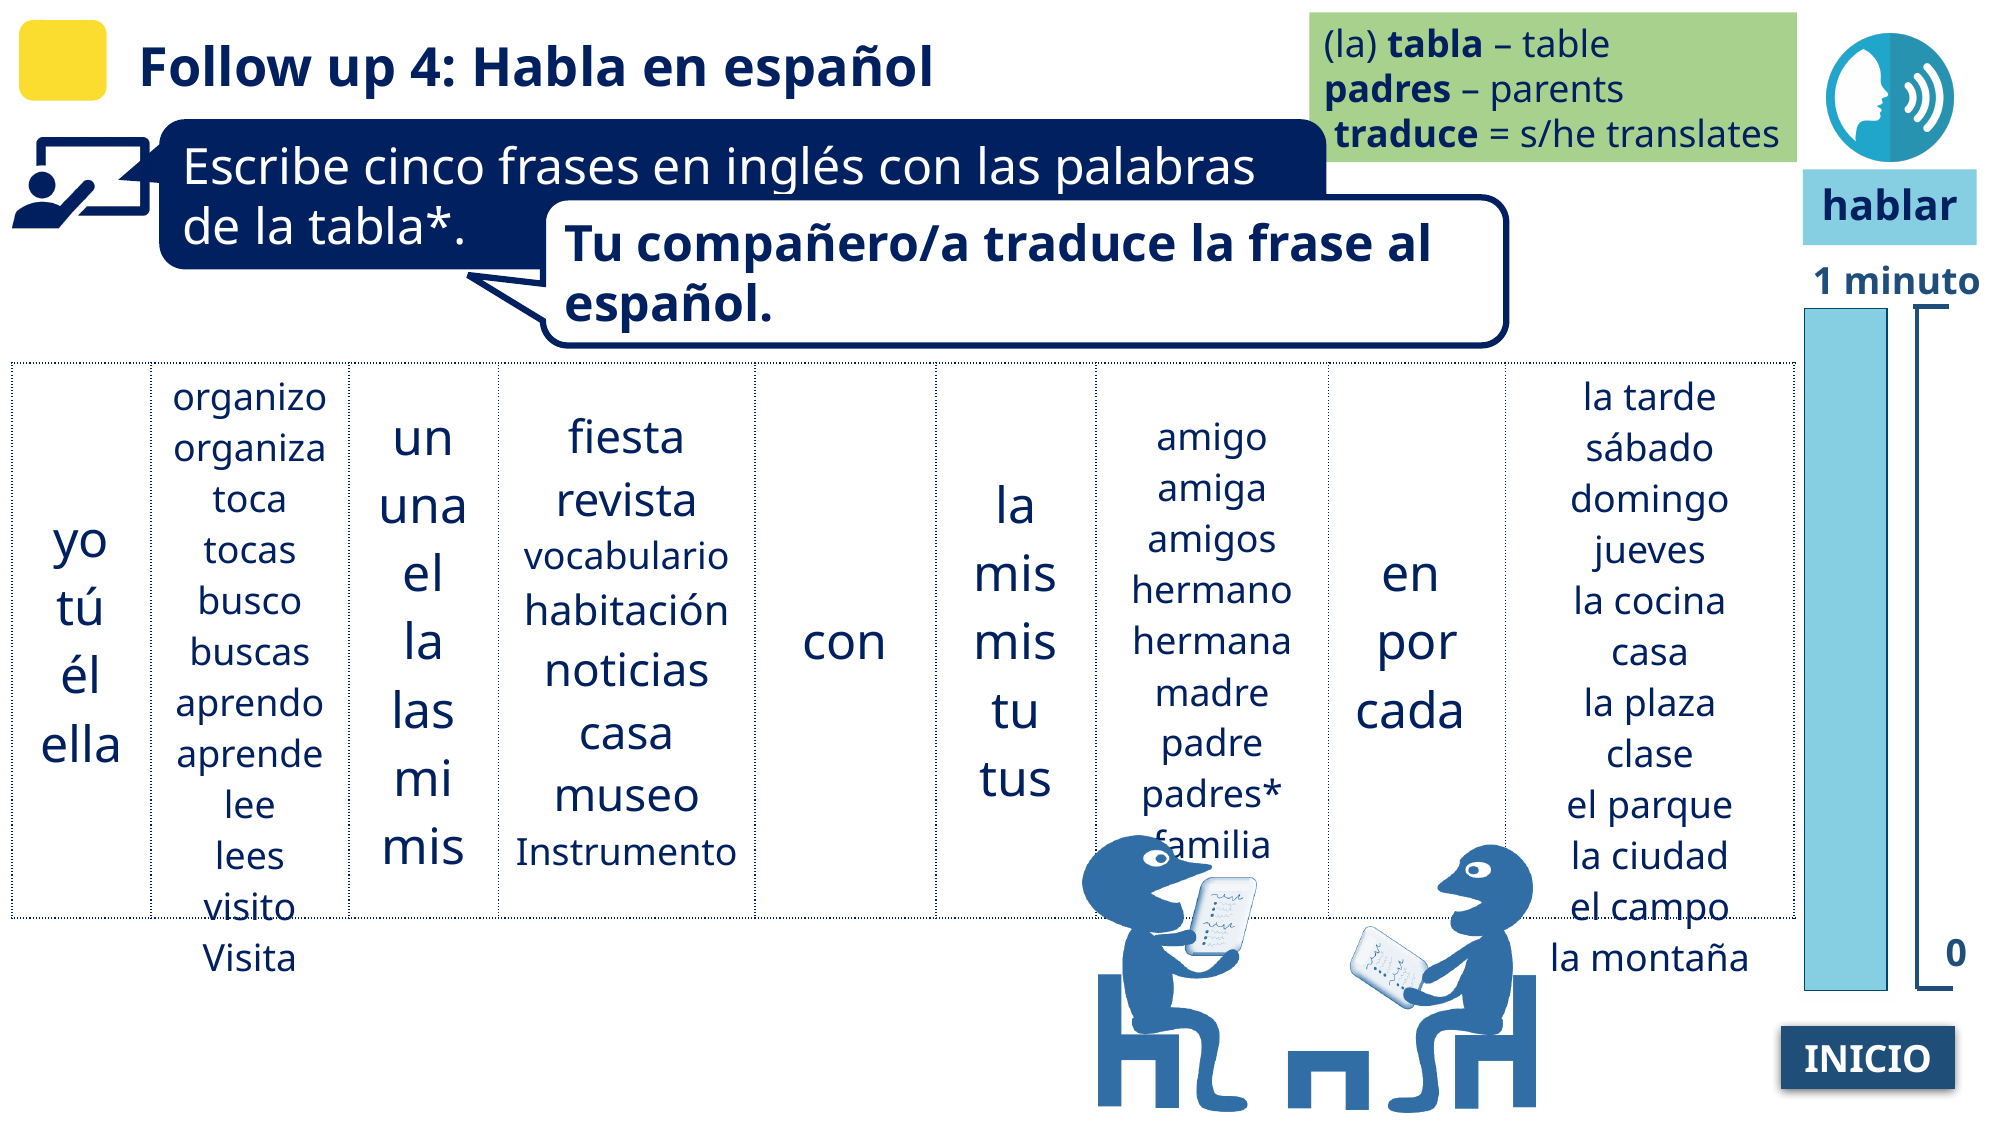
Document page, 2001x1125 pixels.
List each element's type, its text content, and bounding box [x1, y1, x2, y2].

text_box 1 minuto [1797, 249, 2000, 310]
text_box 0 [1930, 921, 2000, 982]
table_header con [755, 363, 936, 918]
text_box [1804, 310, 1888, 991]
text_box (la) tabla – table padres – parents traduce = s/he translates [1309, 12, 1797, 163]
table_header amigo amiga amigos hermano hermana madre padre padres* familia [1096, 363, 1329, 835]
table_header la mis mis tu tus [936, 363, 1096, 918]
text_box INICIO [1781, 1026, 1956, 1090]
table_header yo tú él ella [12, 363, 151, 918]
table_header fiesta revista vocabulario habitación noticias casa museo Instrumento [498, 363, 755, 918]
text_box hablar [1802, 169, 1977, 246]
table_header la tarde sábado domingo jueves la cocina casa la plaza clase el parque la ciudad el campo la montaña [1506, 363, 1794, 918]
table_header en por cada [1329, 363, 1506, 835]
text_box Escribe cinco frases en inglés con las palabras de la tabla*. [156, 120, 1326, 269]
picture [5, 107, 156, 258]
title Follow up 4: Habla en español [123, 13, 1102, 125]
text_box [1082, 835, 1536, 1113]
table_header un una el la las mi mis [349, 363, 498, 918]
picture [1825, 33, 1954, 162]
text_box Tu compañero/a traduce la frase al español. [467, 197, 1507, 346]
text_box [20, 21, 106, 100]
table_header organizo organiza toca tocas busco buscas aprendo aprende lee lees visito Visita [151, 363, 349, 918]
